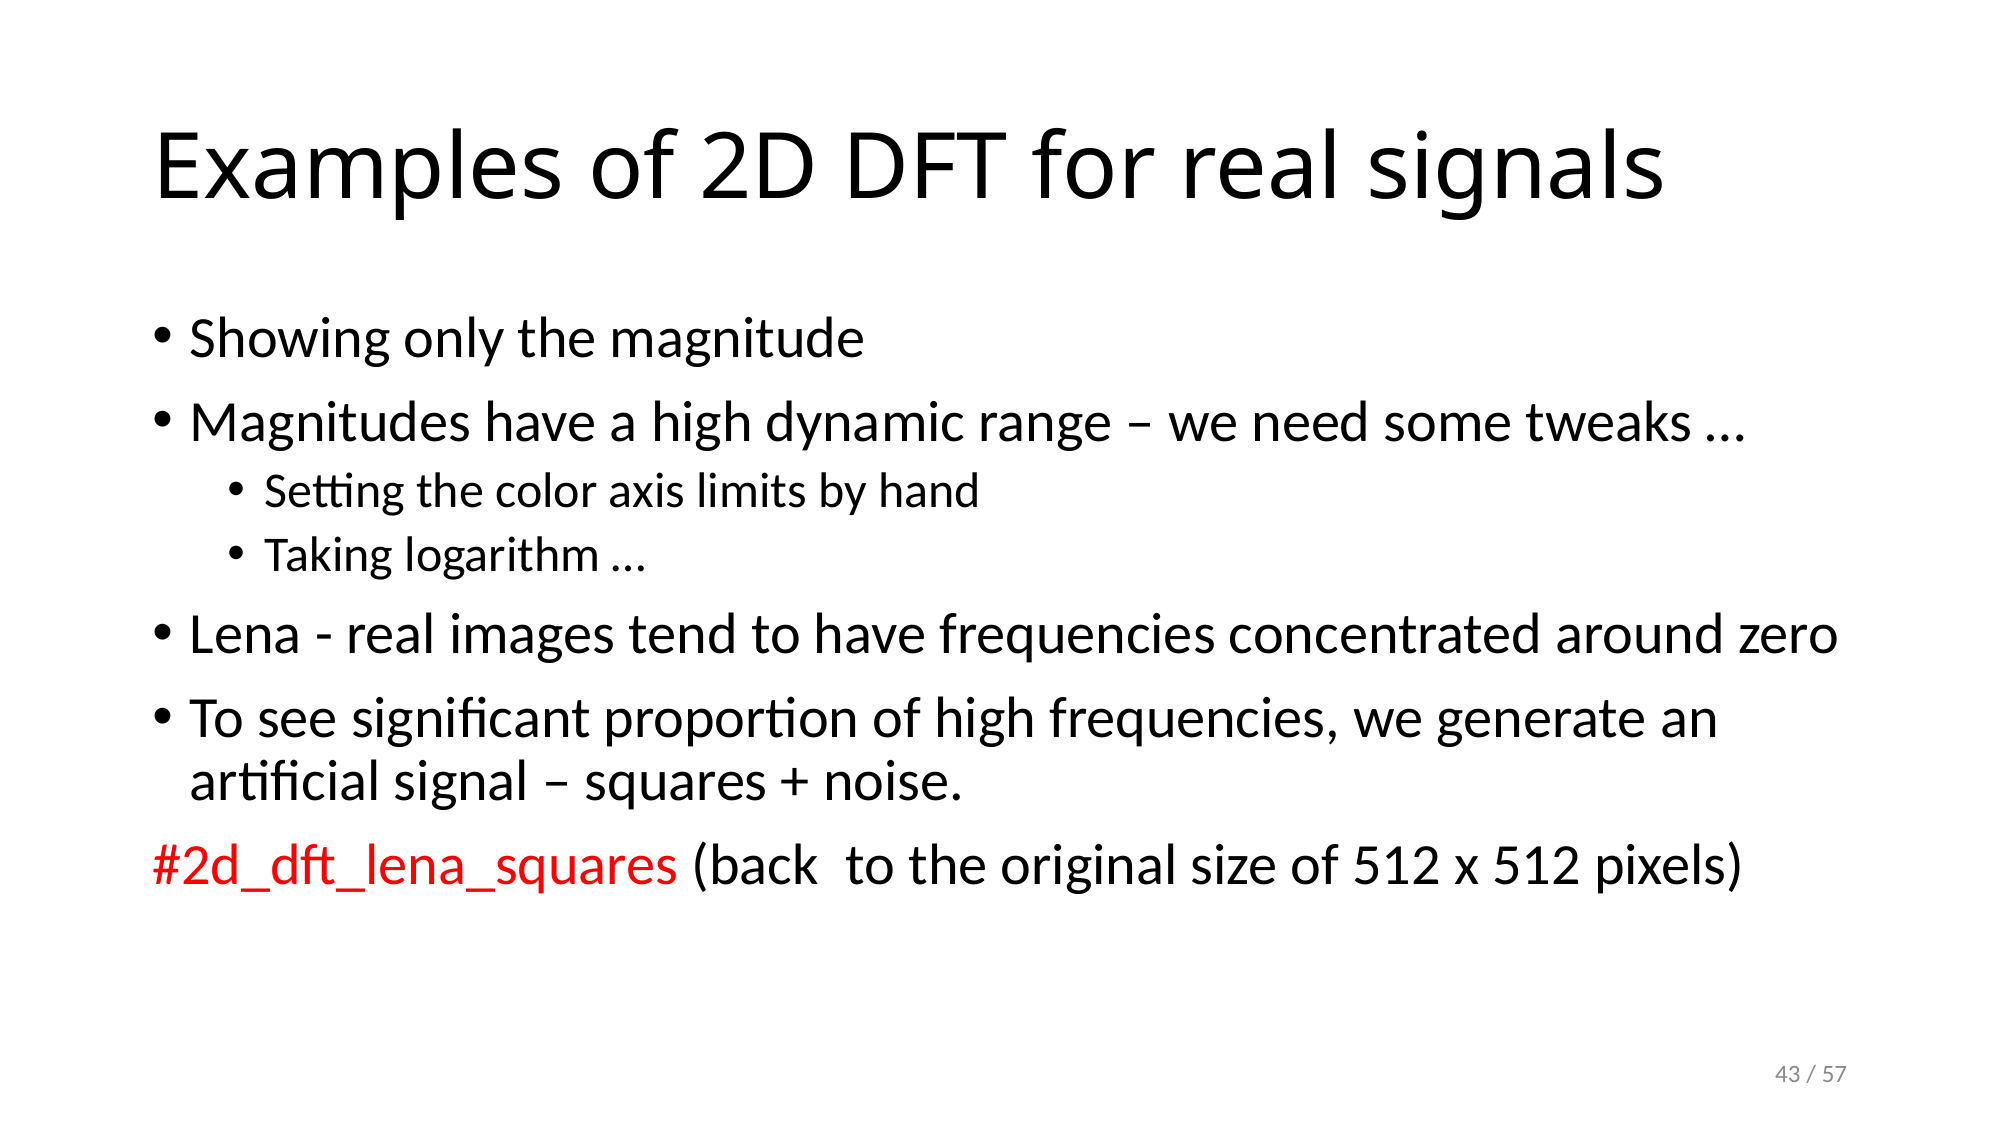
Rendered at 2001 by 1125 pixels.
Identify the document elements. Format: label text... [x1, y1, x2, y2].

list Showing only the magnitude Magnitudes have a high dynamic range – we need some tweaks … Setting the color axis limits by hand Taking logarithm … Lena - real images tend to have frequencies concentrated around zero To see significant proportion of high frequencies, we generate an artificial signal – squares + noise. #2d_dft_lena_squares (back to the original size of 512 x 512 pixels) [137, 299, 1863, 1014]
title Examples of 2D DFT for real signals [137, 59, 1863, 278]
slide_number 43 / 57 [1412, 1042, 1863, 1103]
